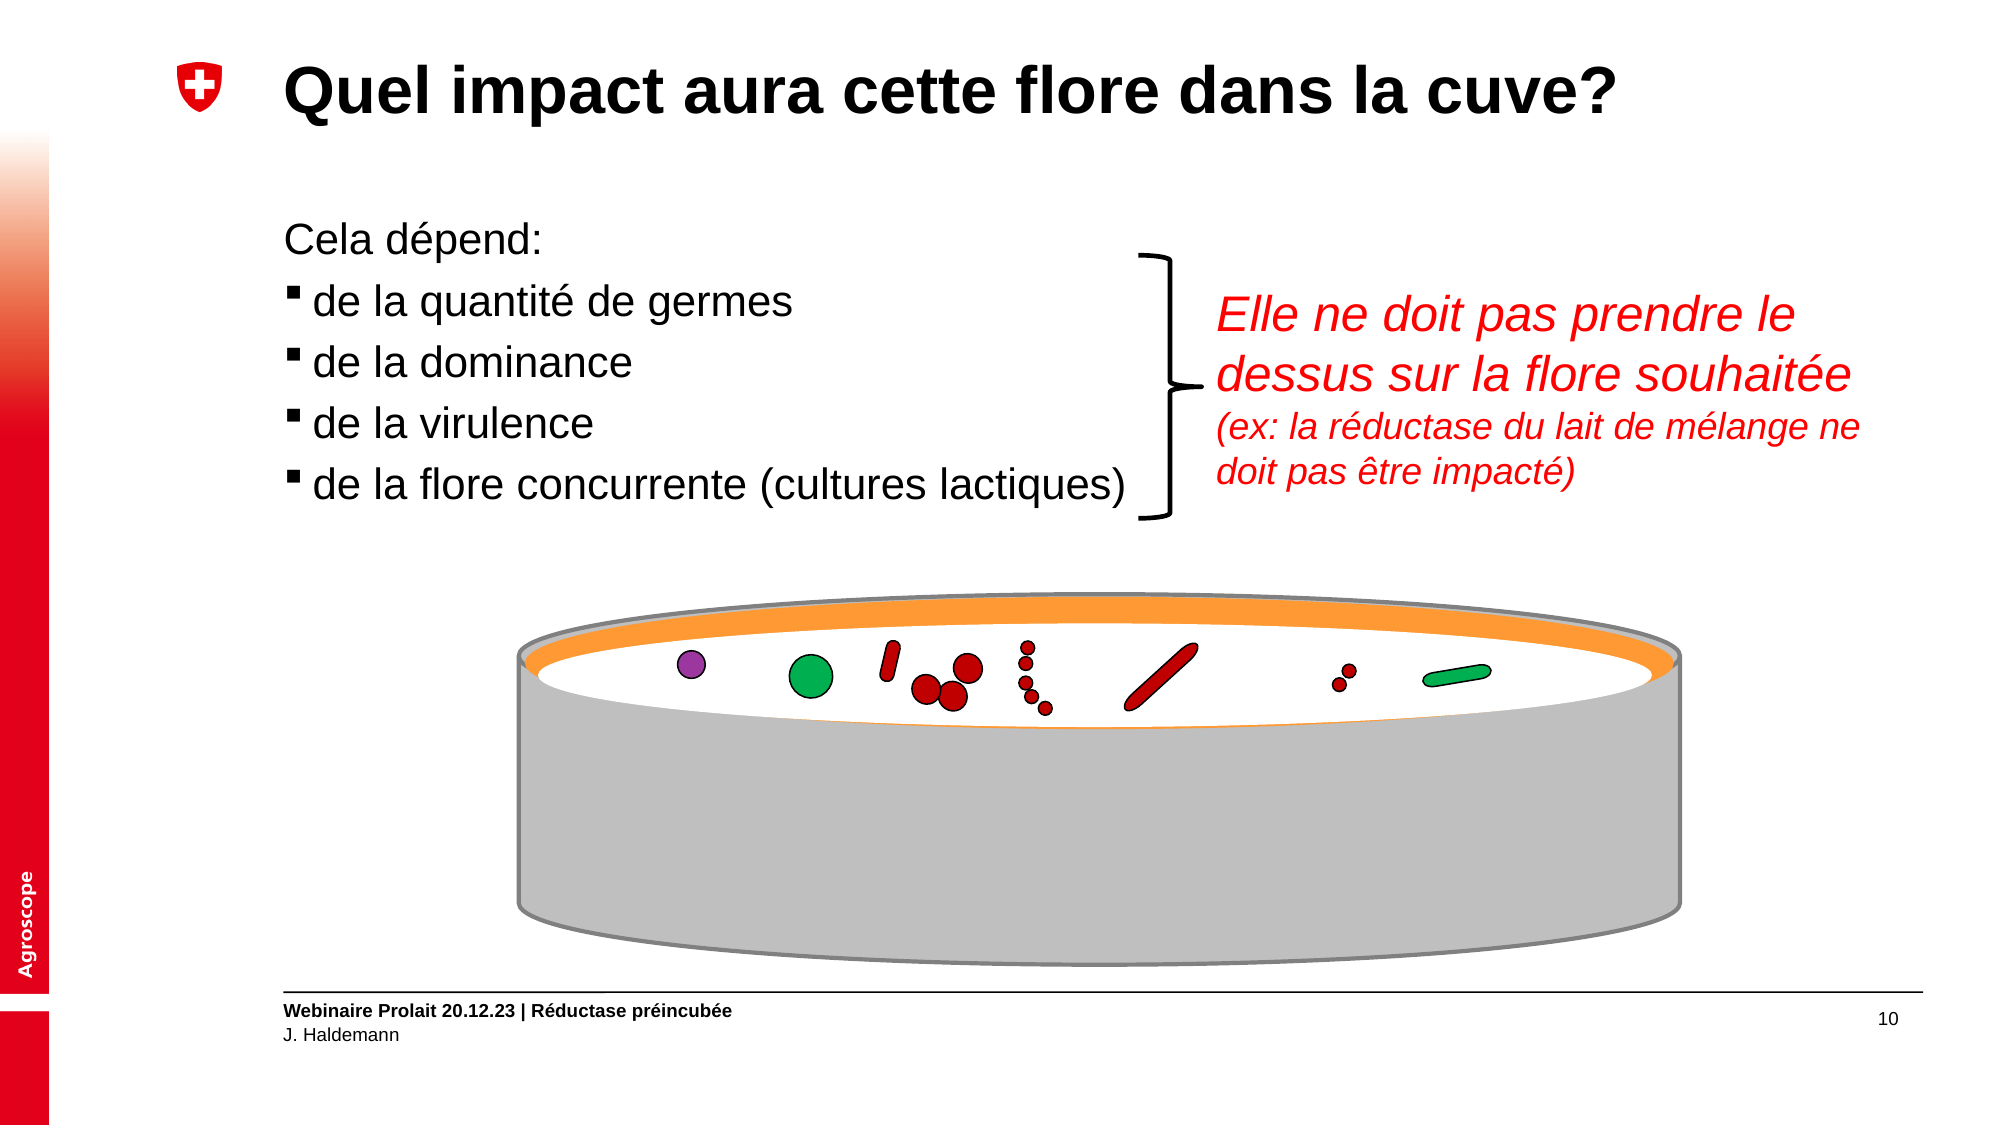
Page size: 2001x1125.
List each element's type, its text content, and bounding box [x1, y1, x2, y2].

text_box [516, 592, 1683, 967]
text_box [953, 653, 983, 684]
text_box [880, 640, 901, 682]
text_box [1124, 643, 1198, 711]
text_box [1038, 701, 1053, 716]
text_box [522, 594, 1676, 686]
text_box [1332, 677, 1347, 692]
text_box [677, 650, 706, 679]
text_box [536, 621, 1654, 730]
title Quel impact aura cette flore dans la cuve? [283, 54, 1916, 211]
text_box [1018, 676, 1033, 690]
text_box [789, 654, 833, 699]
text_box [1138, 255, 1201, 519]
text_box [938, 681, 968, 711]
picture [177, 62, 236, 146]
list Cela dépend: de la quantité de germes de la dominance de la virulence de la flore concurrente (cultures lactiques) [283, 211, 1918, 957]
text_box Elle ne doit pas prendre le dessus sur la flore souhaitée (ex: la réductase du lait de mélange ne doit pas être impacté) [1201, 274, 1930, 499]
text_box [1024, 689, 1039, 704]
text_box [1422, 664, 1492, 687]
picture [0, 1, 49, 1125]
text_box [856, 722, 1392, 732]
text_box [1342, 664, 1357, 678]
text_box [1018, 656, 1033, 671]
text_box [911, 674, 941, 705]
text_box [1020, 640, 1035, 655]
